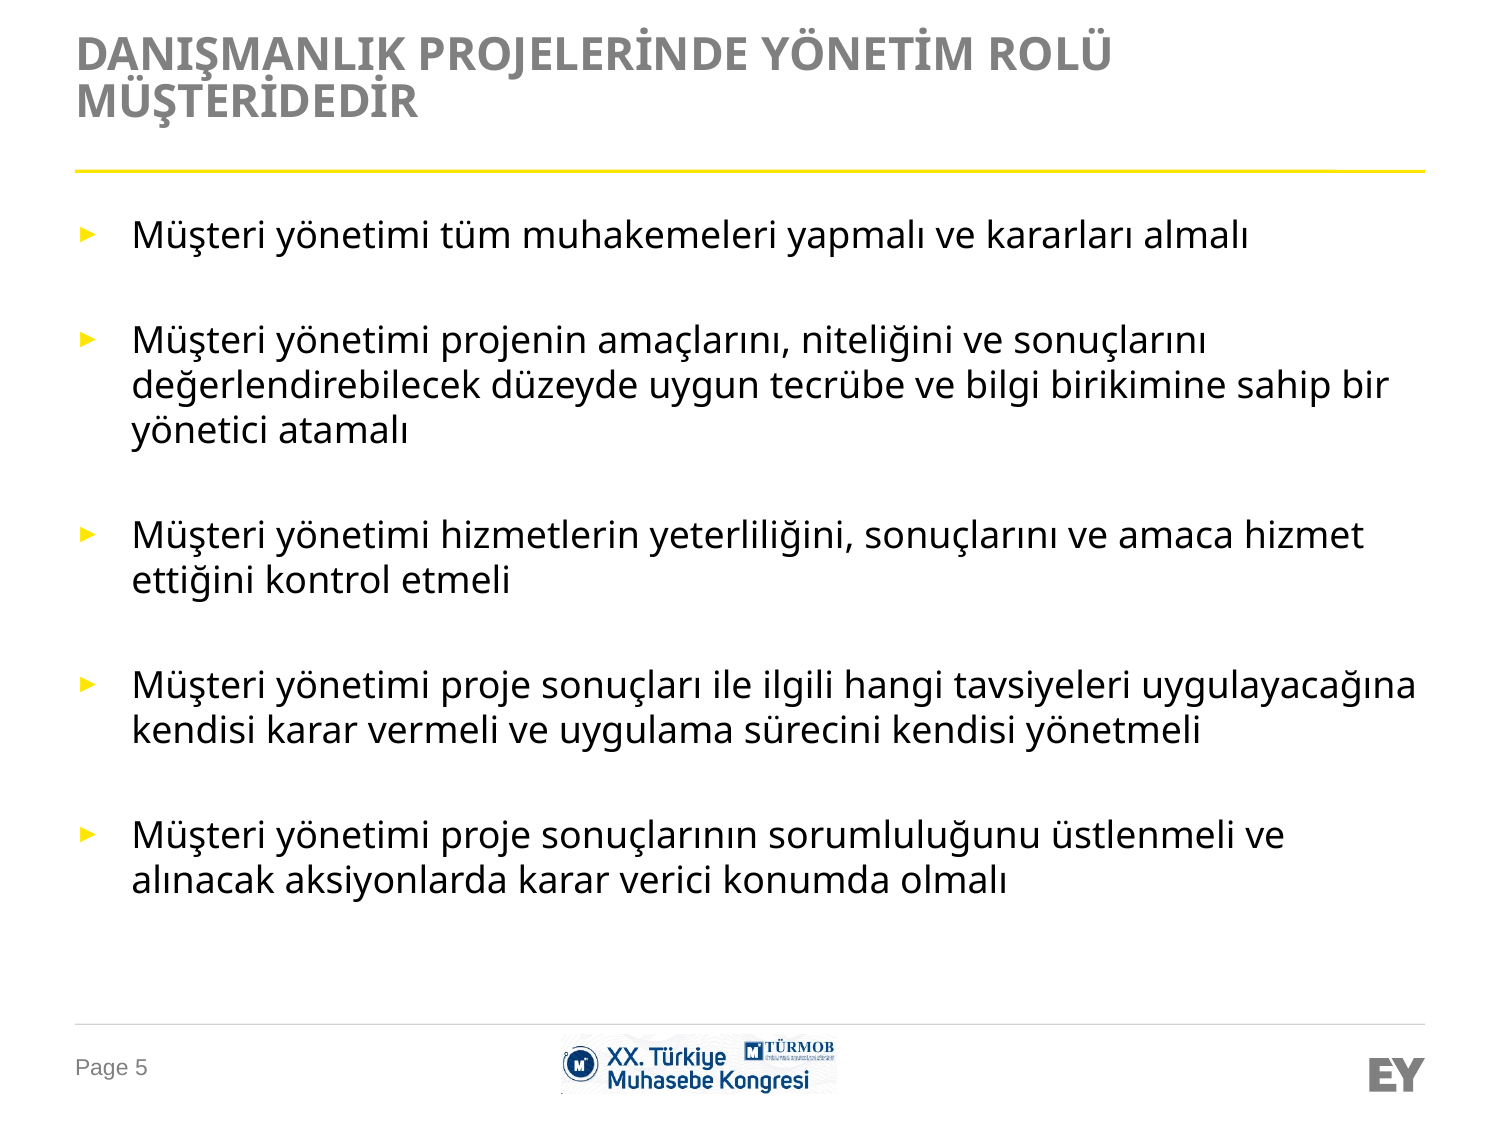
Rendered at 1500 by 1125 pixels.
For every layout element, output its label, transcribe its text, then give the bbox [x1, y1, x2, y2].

title DANIŞMANLIK PROJELERİNDE YÖNETİM ROLÜ MÜŞTERİDEDİR [75, 33, 1425, 175]
picture [561, 1034, 837, 1094]
list [57, 180, 1408, 952]
text_box Müşteri yönetimi tüm muhakemeleri yapmalı ve kararları almalı Müşteri yönetimi projenin amaçlarını, niteliğini ve sonuçlarını değerlendirebilecek düzeyde uygun tecrübe ve bilgi birikimine sahip bir yönetici atamalı Müşteri yönetimi hizmetlerin yeterliliğini, sonuçlarını ve amaca hizmet ettiğini kontrol etmeli Müşteri yönetimi proje sonuçları ile ilgili hangi tavsiyeleri uygulayacağına kendisi karar vermeli ve uygulama sürecini kendisi yönetmeli Müşteri yönetimi proje sonuçlarının sorumluluğunu üstlenmeli ve alınacak aksiyonlarda karar verici konumda olmalı [74, 210, 1425, 973]
